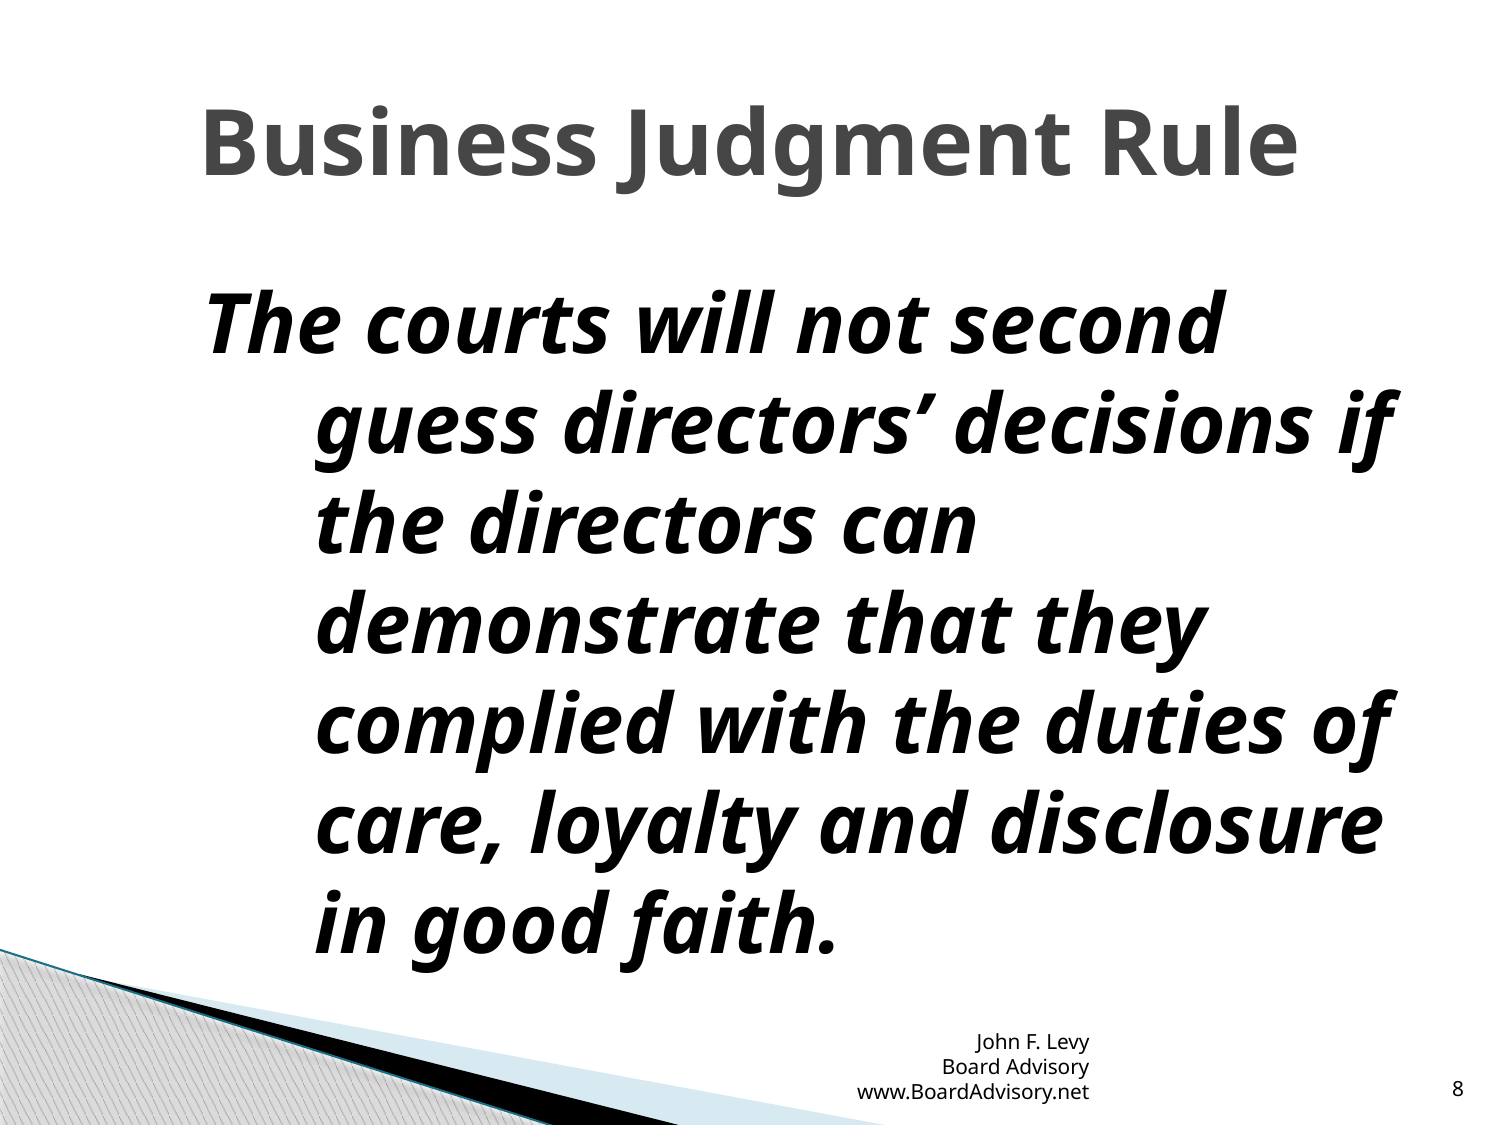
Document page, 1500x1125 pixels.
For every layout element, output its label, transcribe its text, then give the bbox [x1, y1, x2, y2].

slide_number 8 [1418, 1051, 1479, 1112]
list The courts will not second guess directors’ decisions if the directors can demonstrate that they complied with the duties of care, loyalty and disclosure in good faith. [187, 262, 1463, 1038]
title Business Judgment Rule [75, 45, 1425, 233]
footer John F. Levy Board Advisory www.BoardAdvisory.net [718, 999, 1105, 1112]
